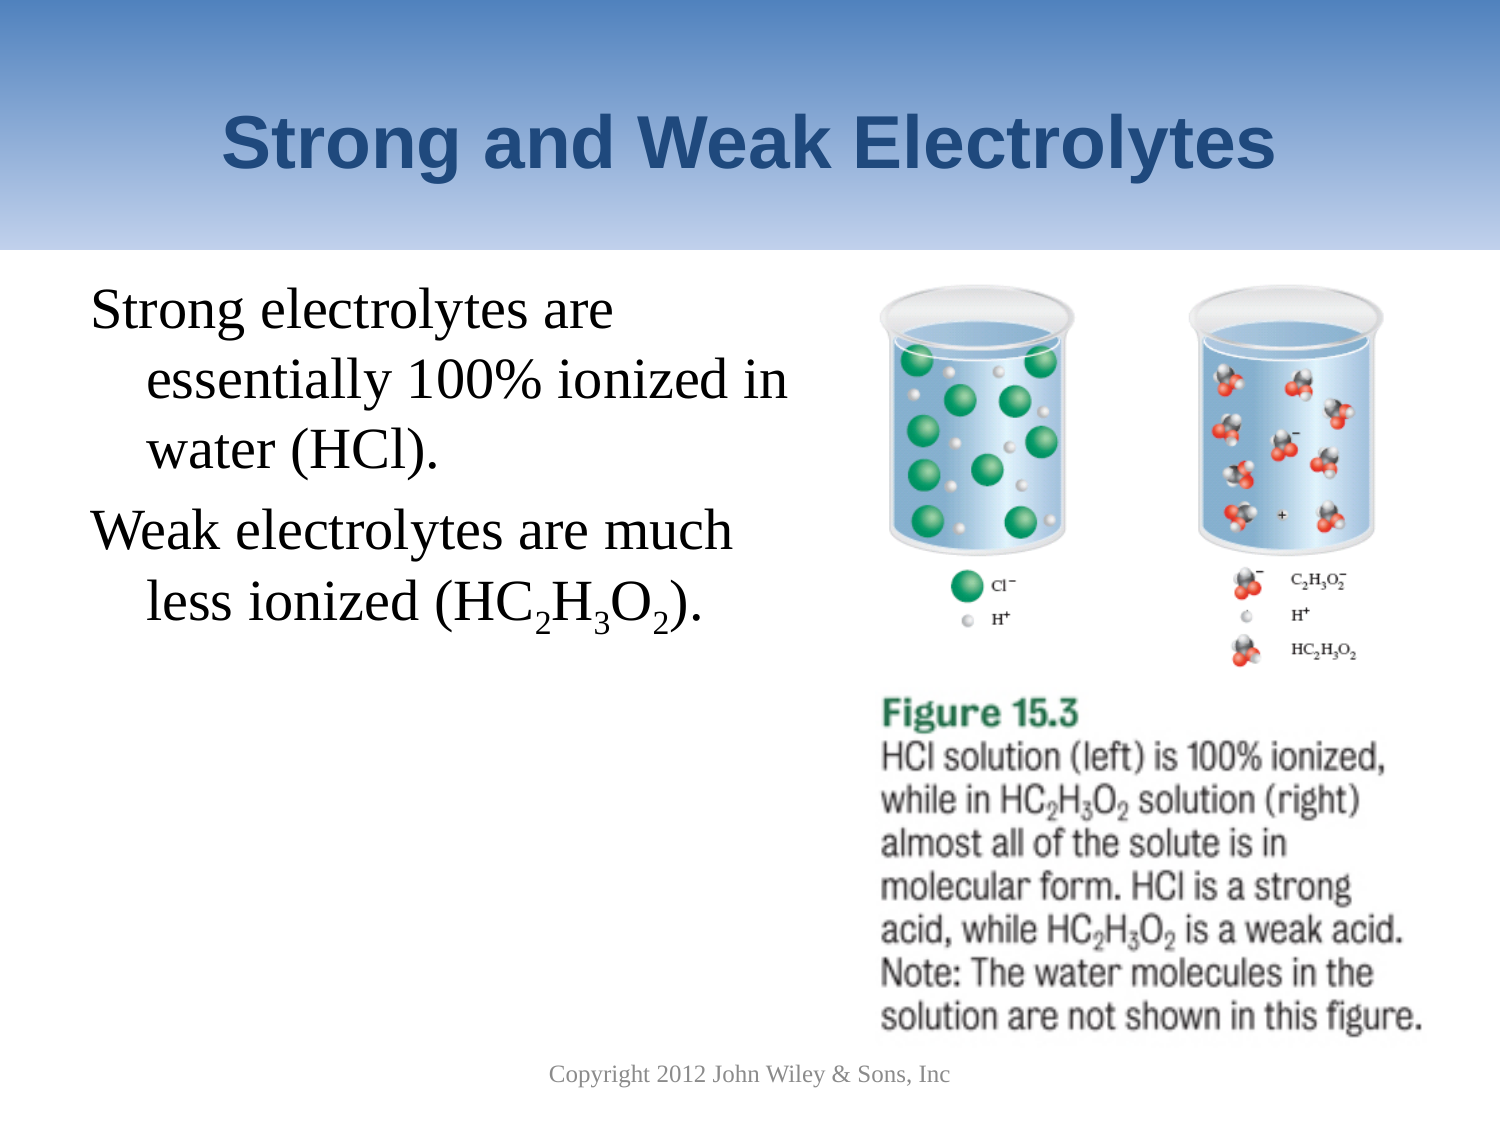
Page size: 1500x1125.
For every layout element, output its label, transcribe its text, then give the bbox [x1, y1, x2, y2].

title Strong and Weak Electrolytes [74, 44, 1426, 233]
picture [837, 262, 1435, 1051]
list Strong electrolytes are essentially 100% ionized in water (HCl). Weak electrolytes are much less ionized (HC2H3O2). [74, 262, 851, 1006]
footer Copyright 2012 John Wiley & Sons, Inc [512, 1042, 988, 1103]
